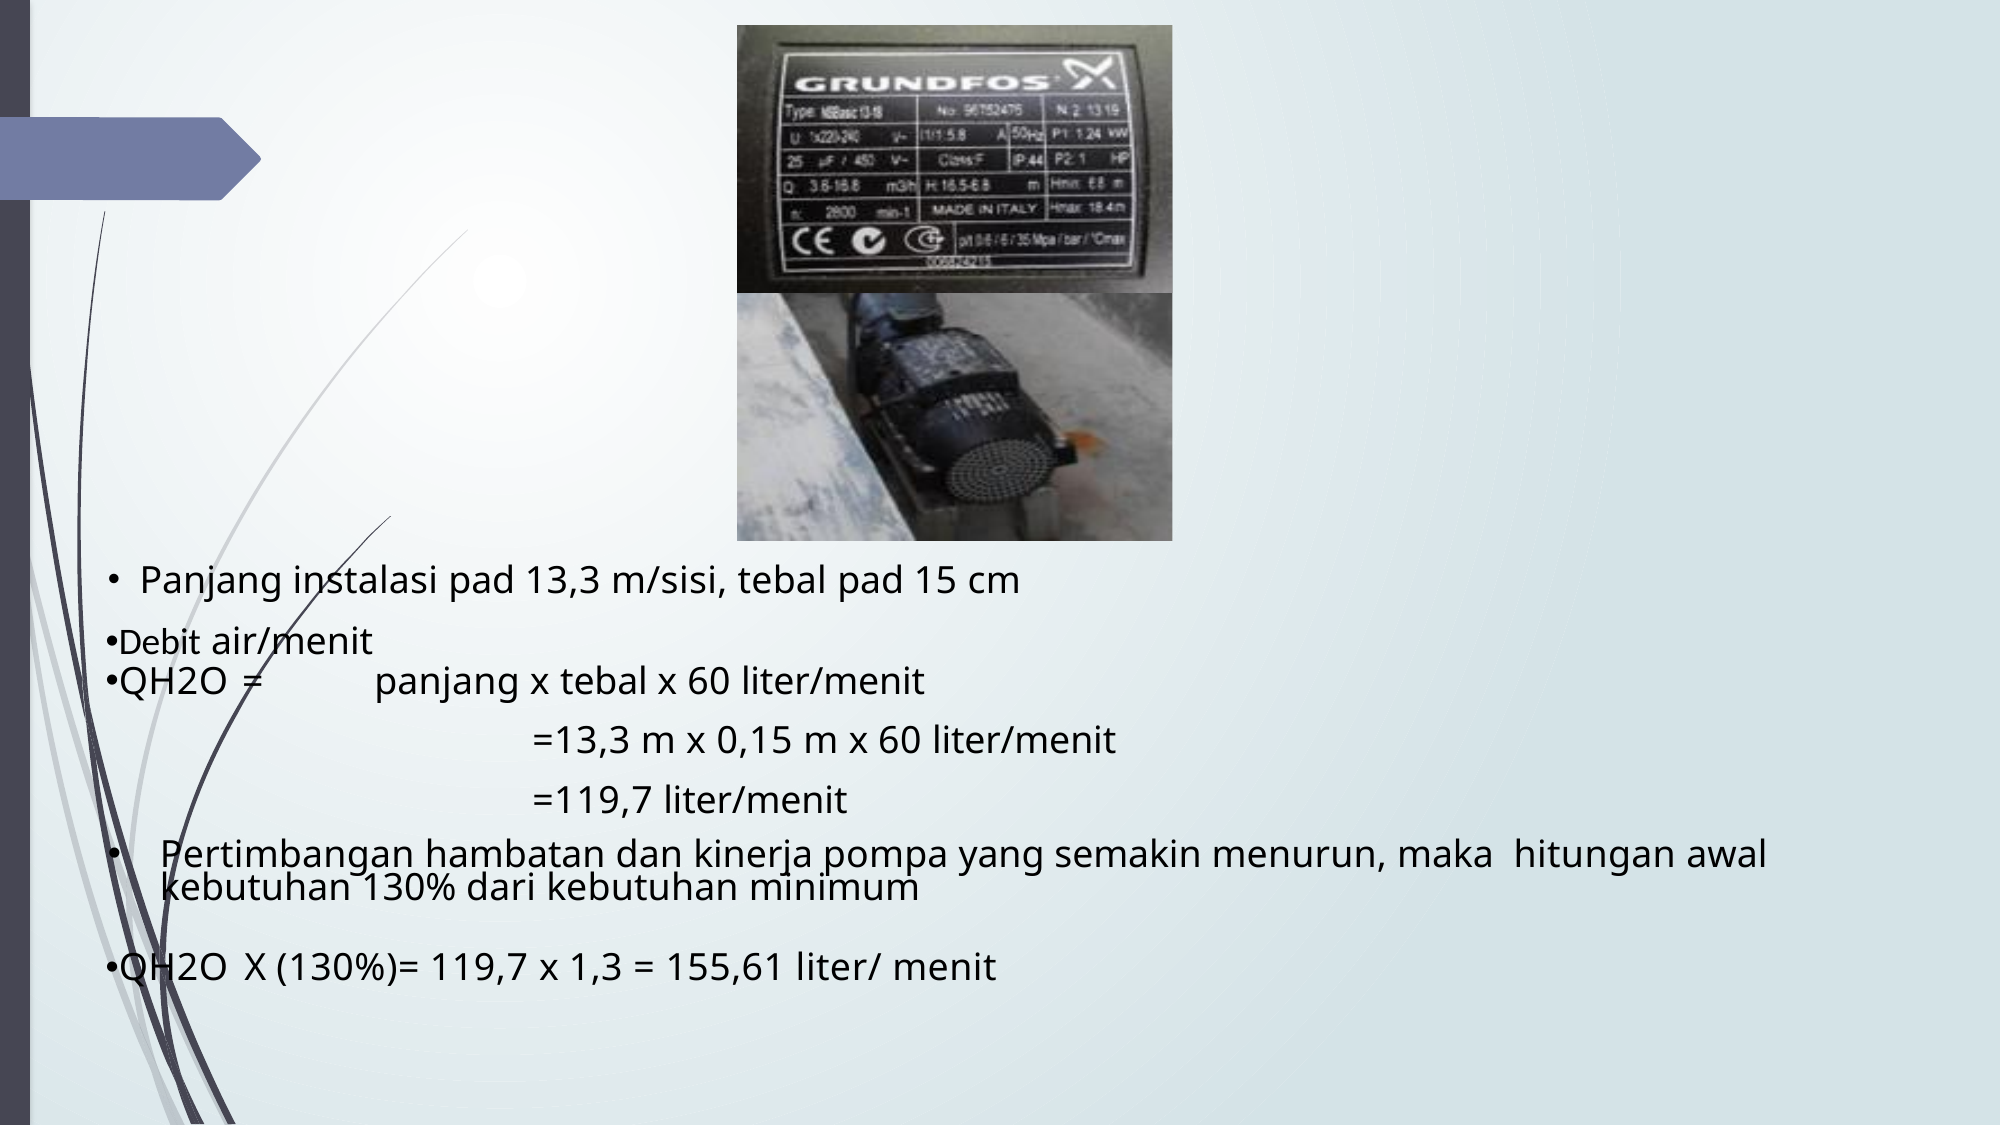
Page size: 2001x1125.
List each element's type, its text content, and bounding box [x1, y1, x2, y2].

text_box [736, 25, 1173, 542]
text_box Panjang instalasi pad 13,3 m/sisi, tebal pad 15 cm Debit air/menit QH2O = panjang x tebal x 60 liter/menit =13,3 m x 0,15 m x 60 liter/menit =119,7 liter/menit Pertimbangan hambatan dan kinerja pompa yang semakin menurun, maka hitungan awal kebutuhan 130% dari kebutuhan minimum QH2O X (130%)= 119,7 x 1,3 = 155,61 liter/ menit [105, 558, 1917, 1030]
